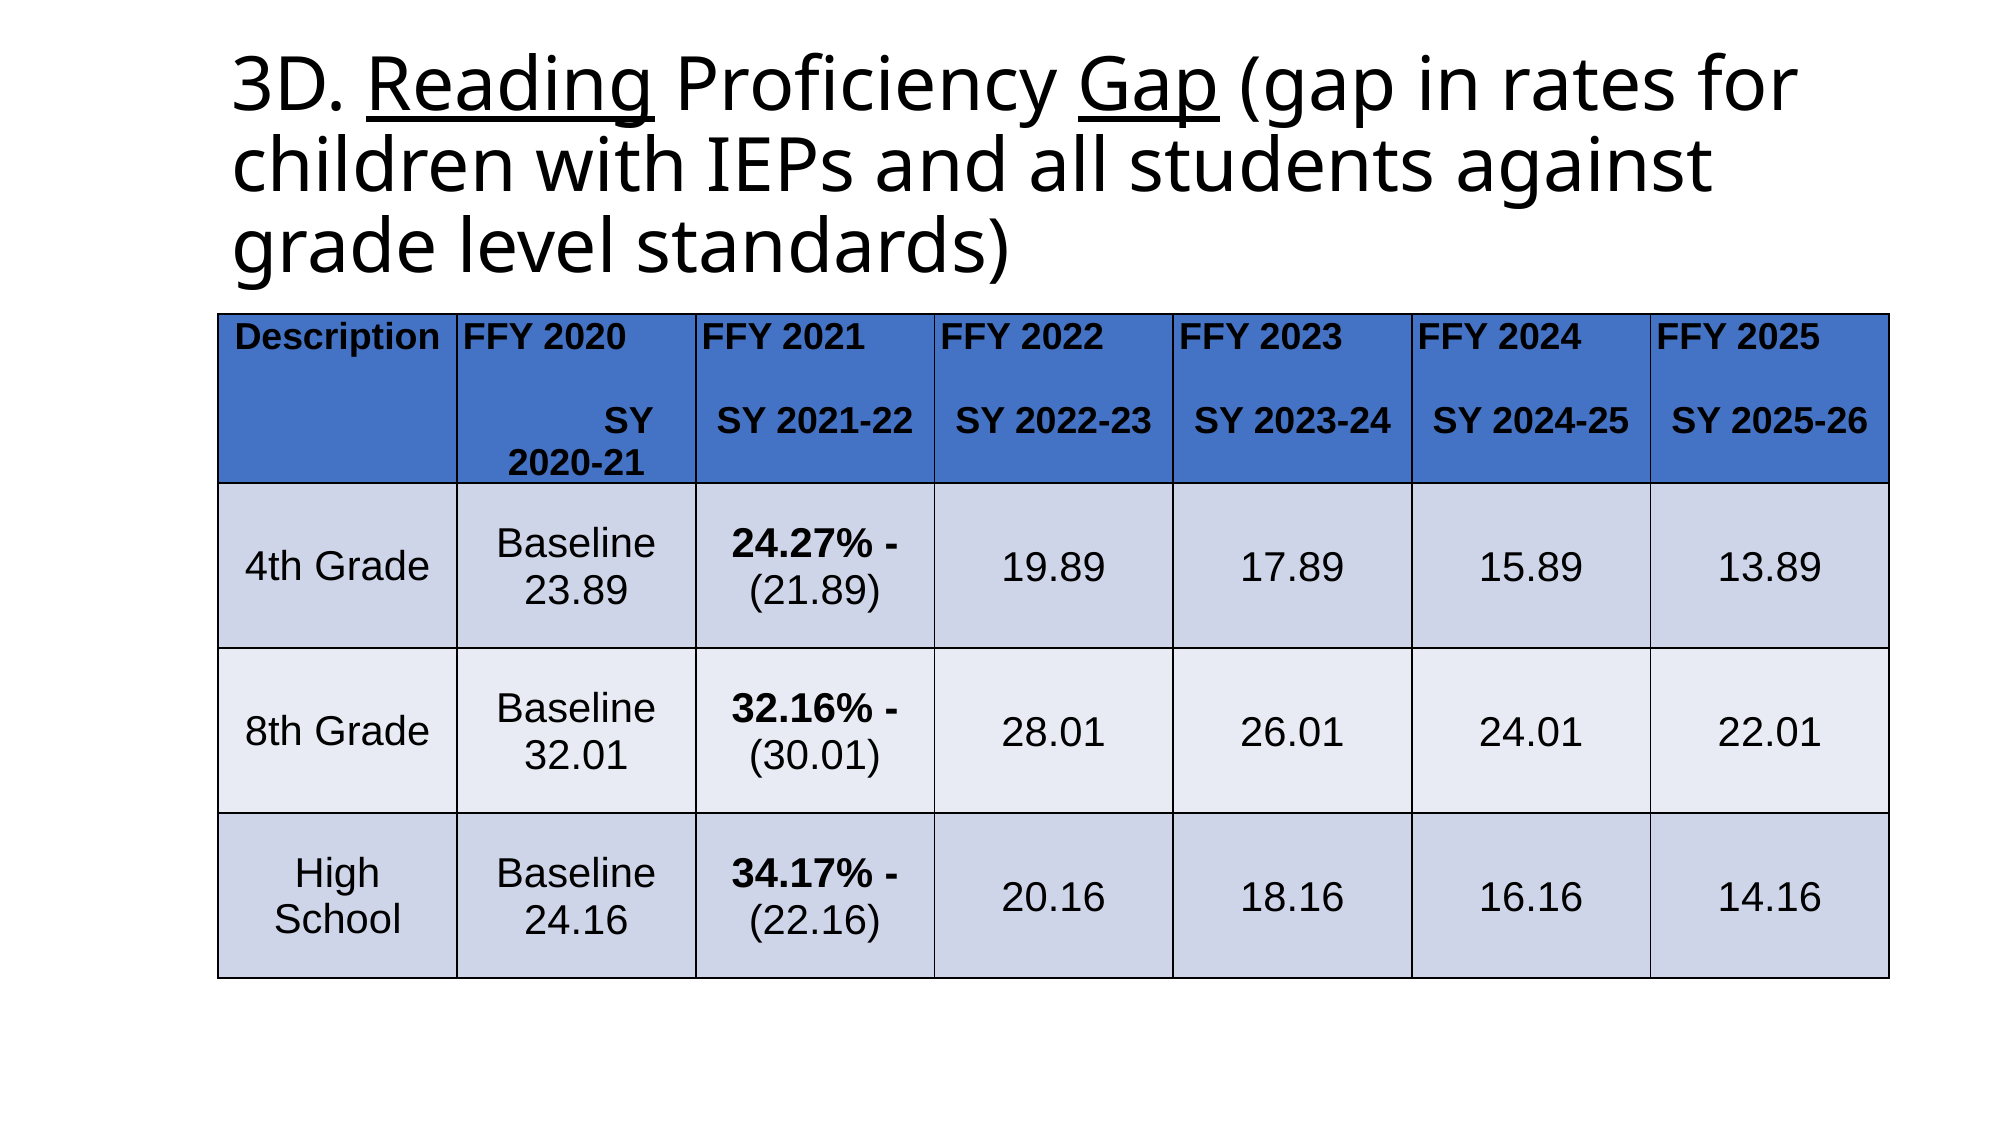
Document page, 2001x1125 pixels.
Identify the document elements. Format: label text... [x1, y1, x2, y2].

table_cell Baseline 32.01 [458, 649, 695, 812]
table_cell 18.16 [1174, 814, 1411, 977]
table_cell 4th Grade [219, 484, 456, 647]
table_header FFY 2025 SY 2025-26 [1651, 315, 1888, 482]
table_cell 14.16 [1651, 814, 1888, 977]
table_cell 24.27% - (21.89) [697, 484, 934, 647]
table_header FFY 2023 SY 2023-24 [1174, 315, 1411, 482]
table_header FFY 2021 SY 2021-22 [697, 315, 934, 482]
table_cell 16.16 [1413, 814, 1650, 977]
table_header FFY 2020 SY 2020-21 [458, 315, 695, 482]
table_cell 24.01 [1413, 649, 1650, 812]
table_cell 34.17% - (22.16) [697, 814, 934, 977]
table_cell 22.01 [1651, 649, 1888, 812]
table_cell Baseline 23.89 [458, 484, 695, 647]
table_cell 32.16% - (30.01) [697, 649, 934, 812]
table_header FFY 2022 SY 2022-23 [935, 315, 1172, 482]
table_cell 13.89 [1651, 484, 1888, 647]
table_cell High School [219, 814, 456, 977]
table_cell 19.89 [935, 484, 1172, 647]
table_header Description [219, 315, 456, 482]
table_cell 15.89 [1413, 484, 1650, 647]
title 3D. Reading Proficiency Gap (gap in rates for children with IEPs and all students against grade level standards) [216, 58, 1942, 277]
table_cell Baseline 24.16 [458, 814, 695, 977]
table_cell 28.01 [935, 649, 1172, 812]
table_cell 20.16 [935, 814, 1172, 977]
table_cell 8th Grade [219, 649, 456, 812]
table_cell 26.01 [1174, 649, 1411, 812]
table_cell 17.89 [1174, 484, 1411, 647]
table_header FFY 2024 SY 2024-25 [1413, 315, 1650, 482]
